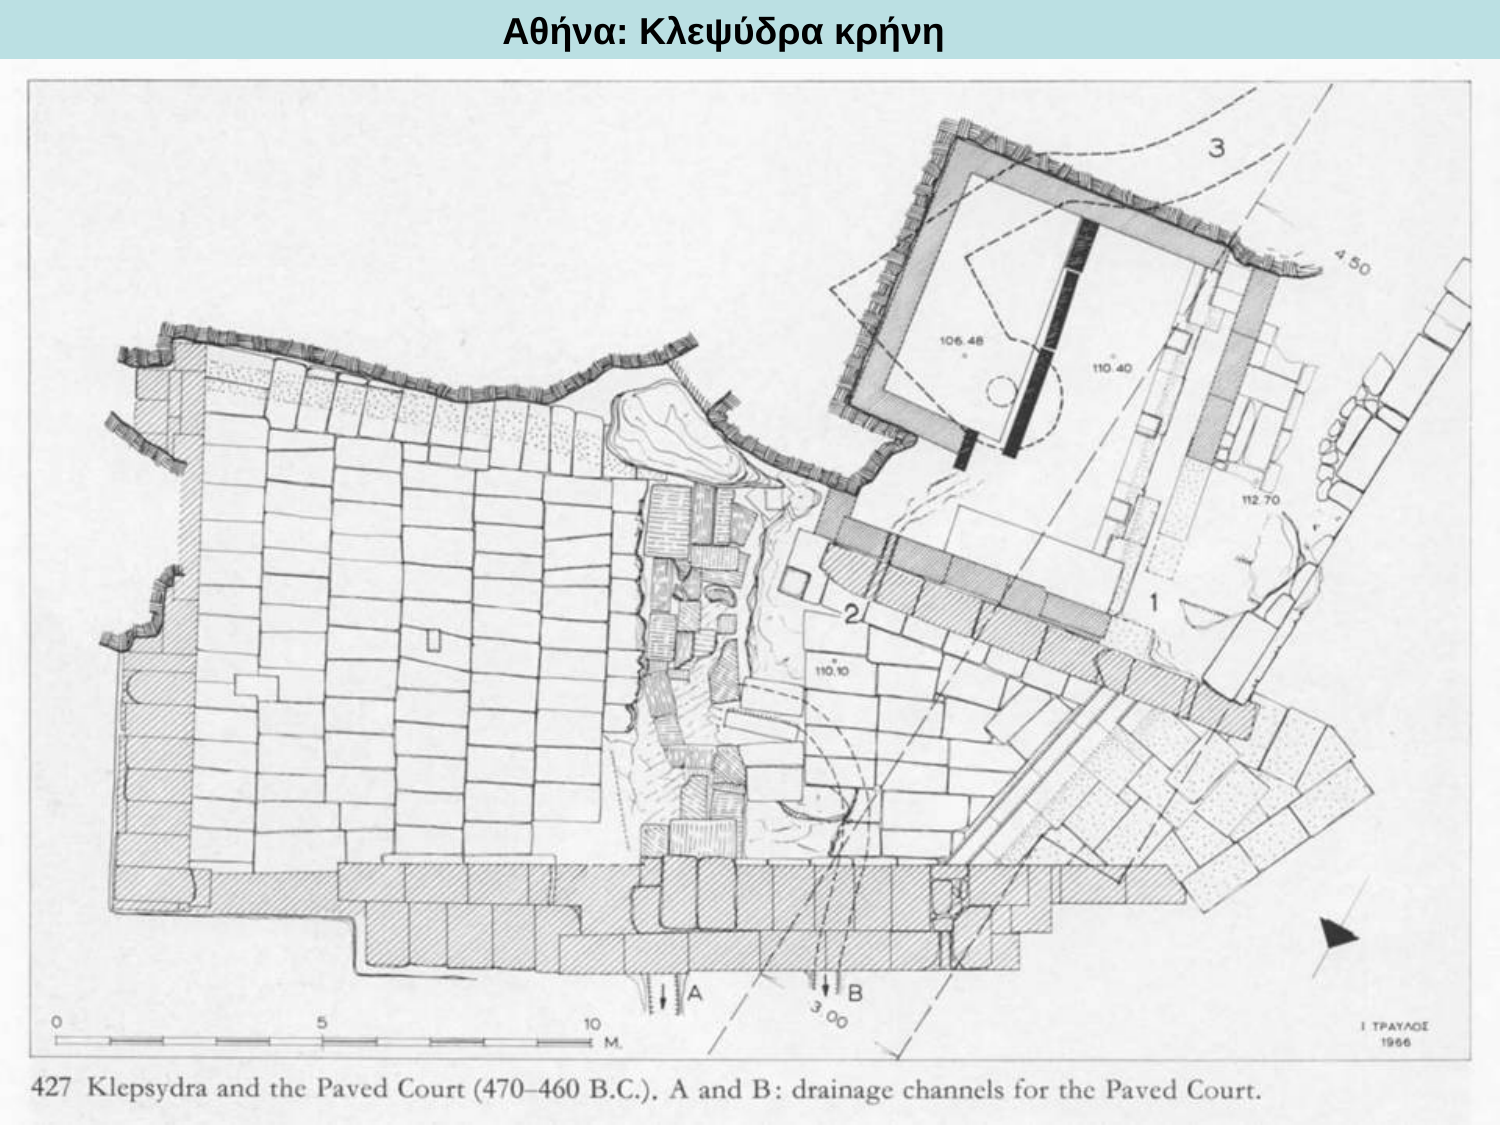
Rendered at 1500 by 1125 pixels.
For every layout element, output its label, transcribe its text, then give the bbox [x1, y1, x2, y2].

picture [0, 59, 1500, 1125]
text_box Αθήνα: Κλεψύδρα κρήνη [487, 0, 1000, 57]
